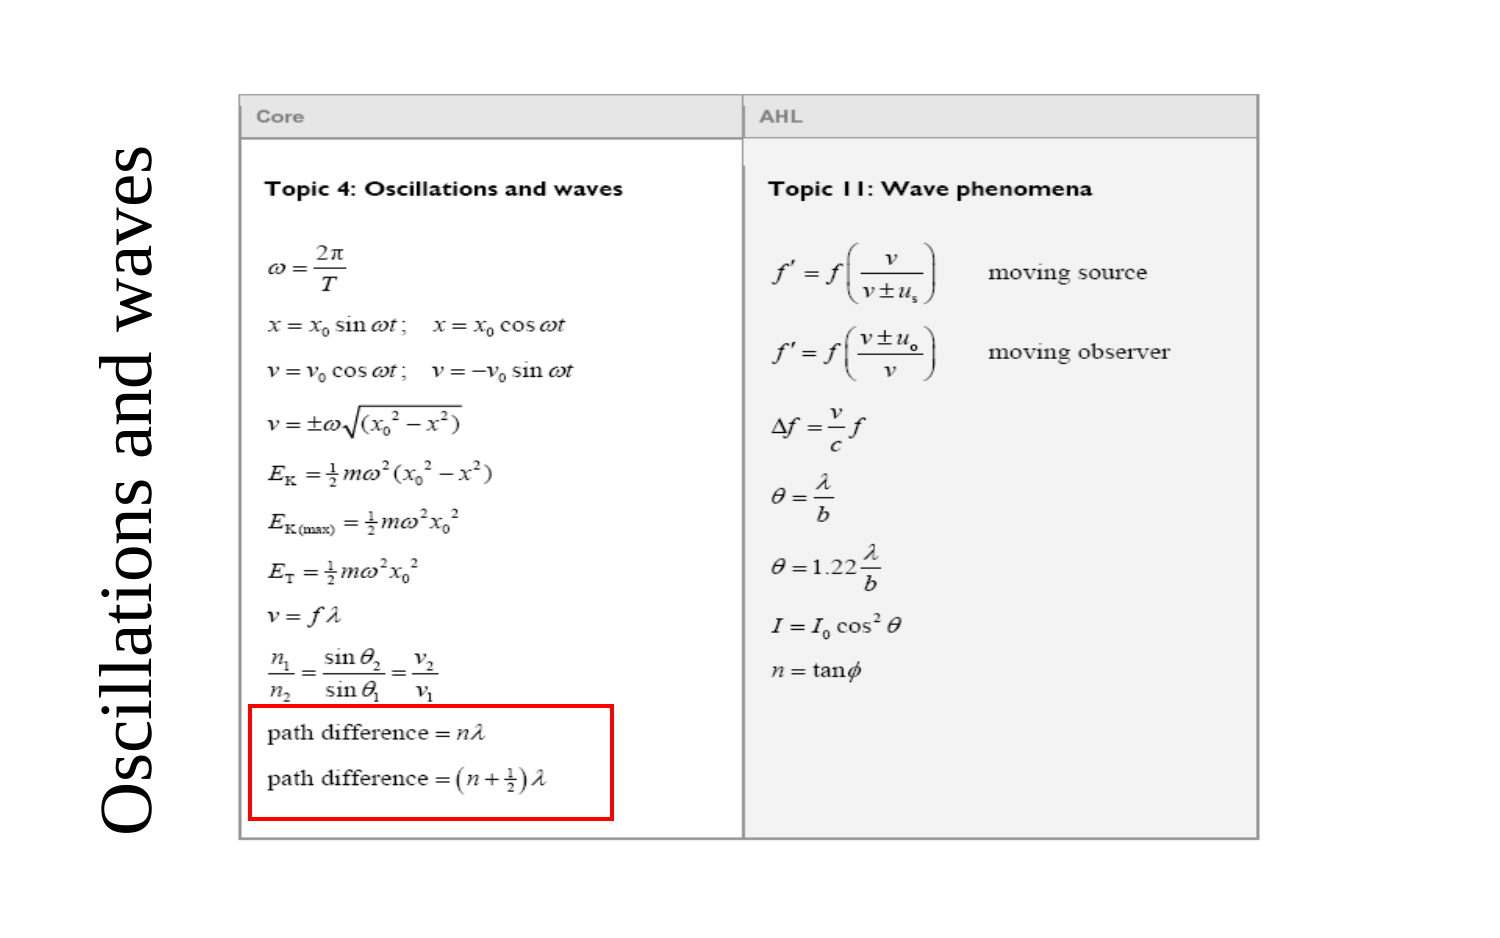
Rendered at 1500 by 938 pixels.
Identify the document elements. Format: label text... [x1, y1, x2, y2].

picture [234, 89, 1267, 848]
text_box Oscillations and waves [69, 130, 174, 852]
